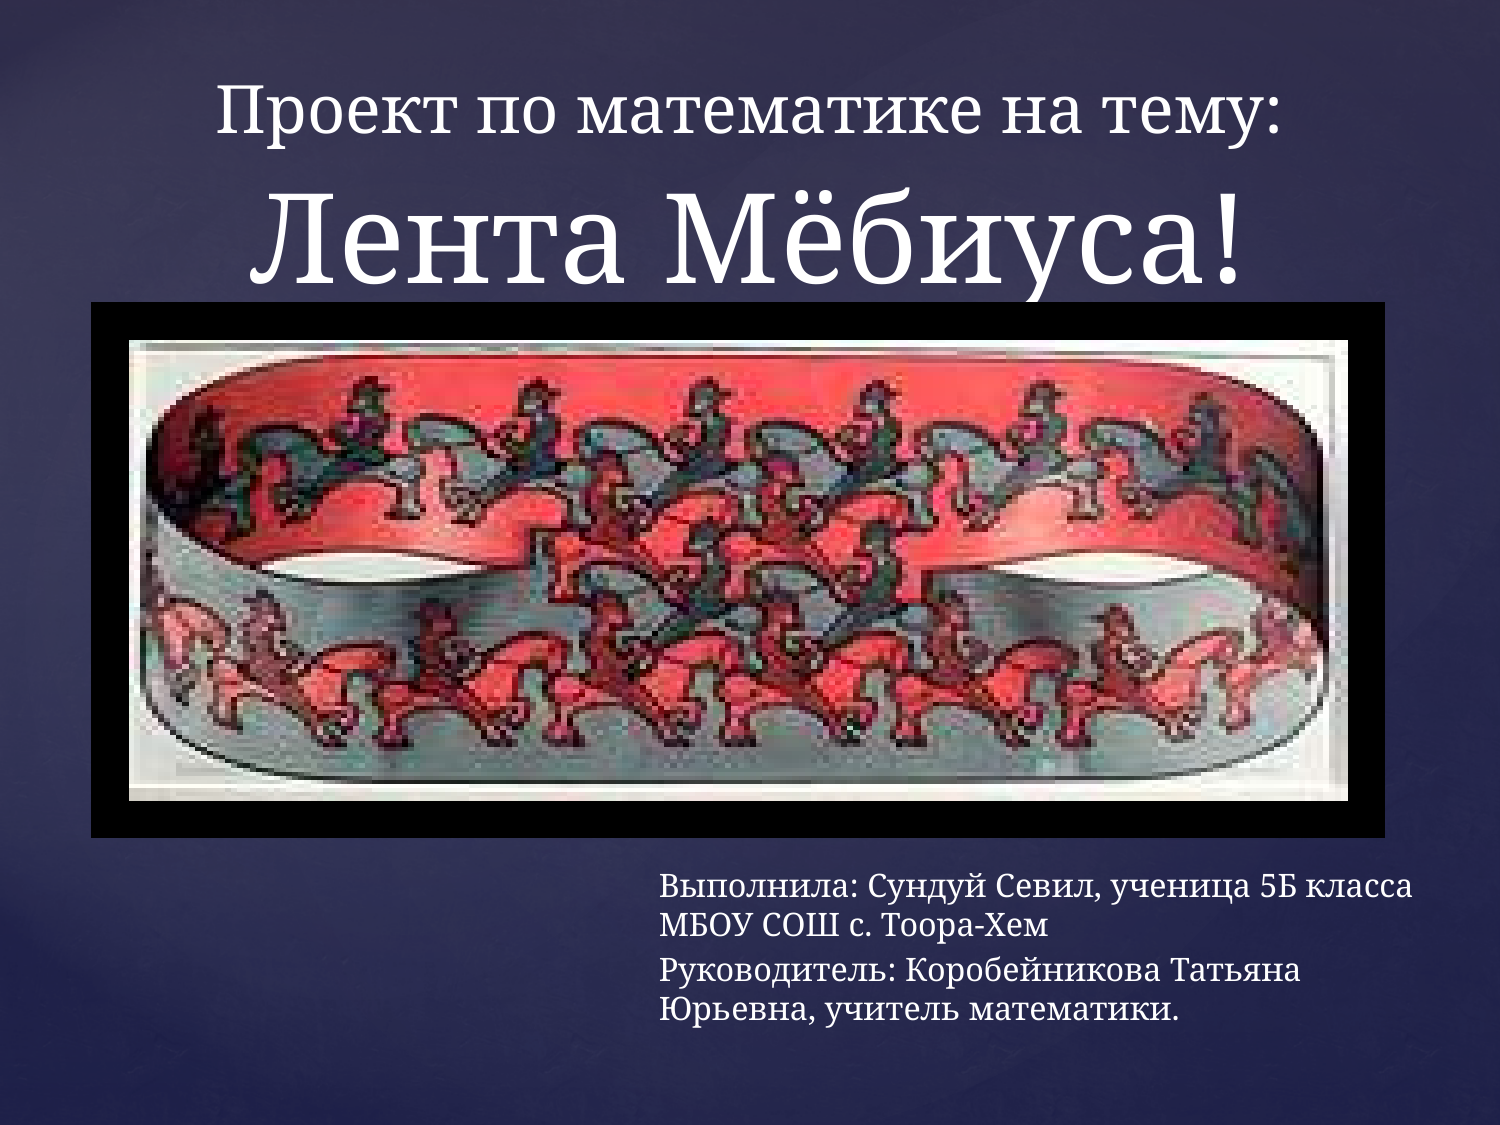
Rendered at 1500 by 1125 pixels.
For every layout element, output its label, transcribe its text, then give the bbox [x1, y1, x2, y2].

picture [128, 339, 1349, 802]
title Проект по математике на тему: Лента Мёбиуса! [175, 46, 1325, 302]
subtitle Выполнила: Сундуй Севил, ученица 5Б класса МБОУ СОШ с. Тоора-Хем Руководитель: Коробейникова Татьяна Юрьевна, учитель математики. [643, 855, 1430, 1037]
